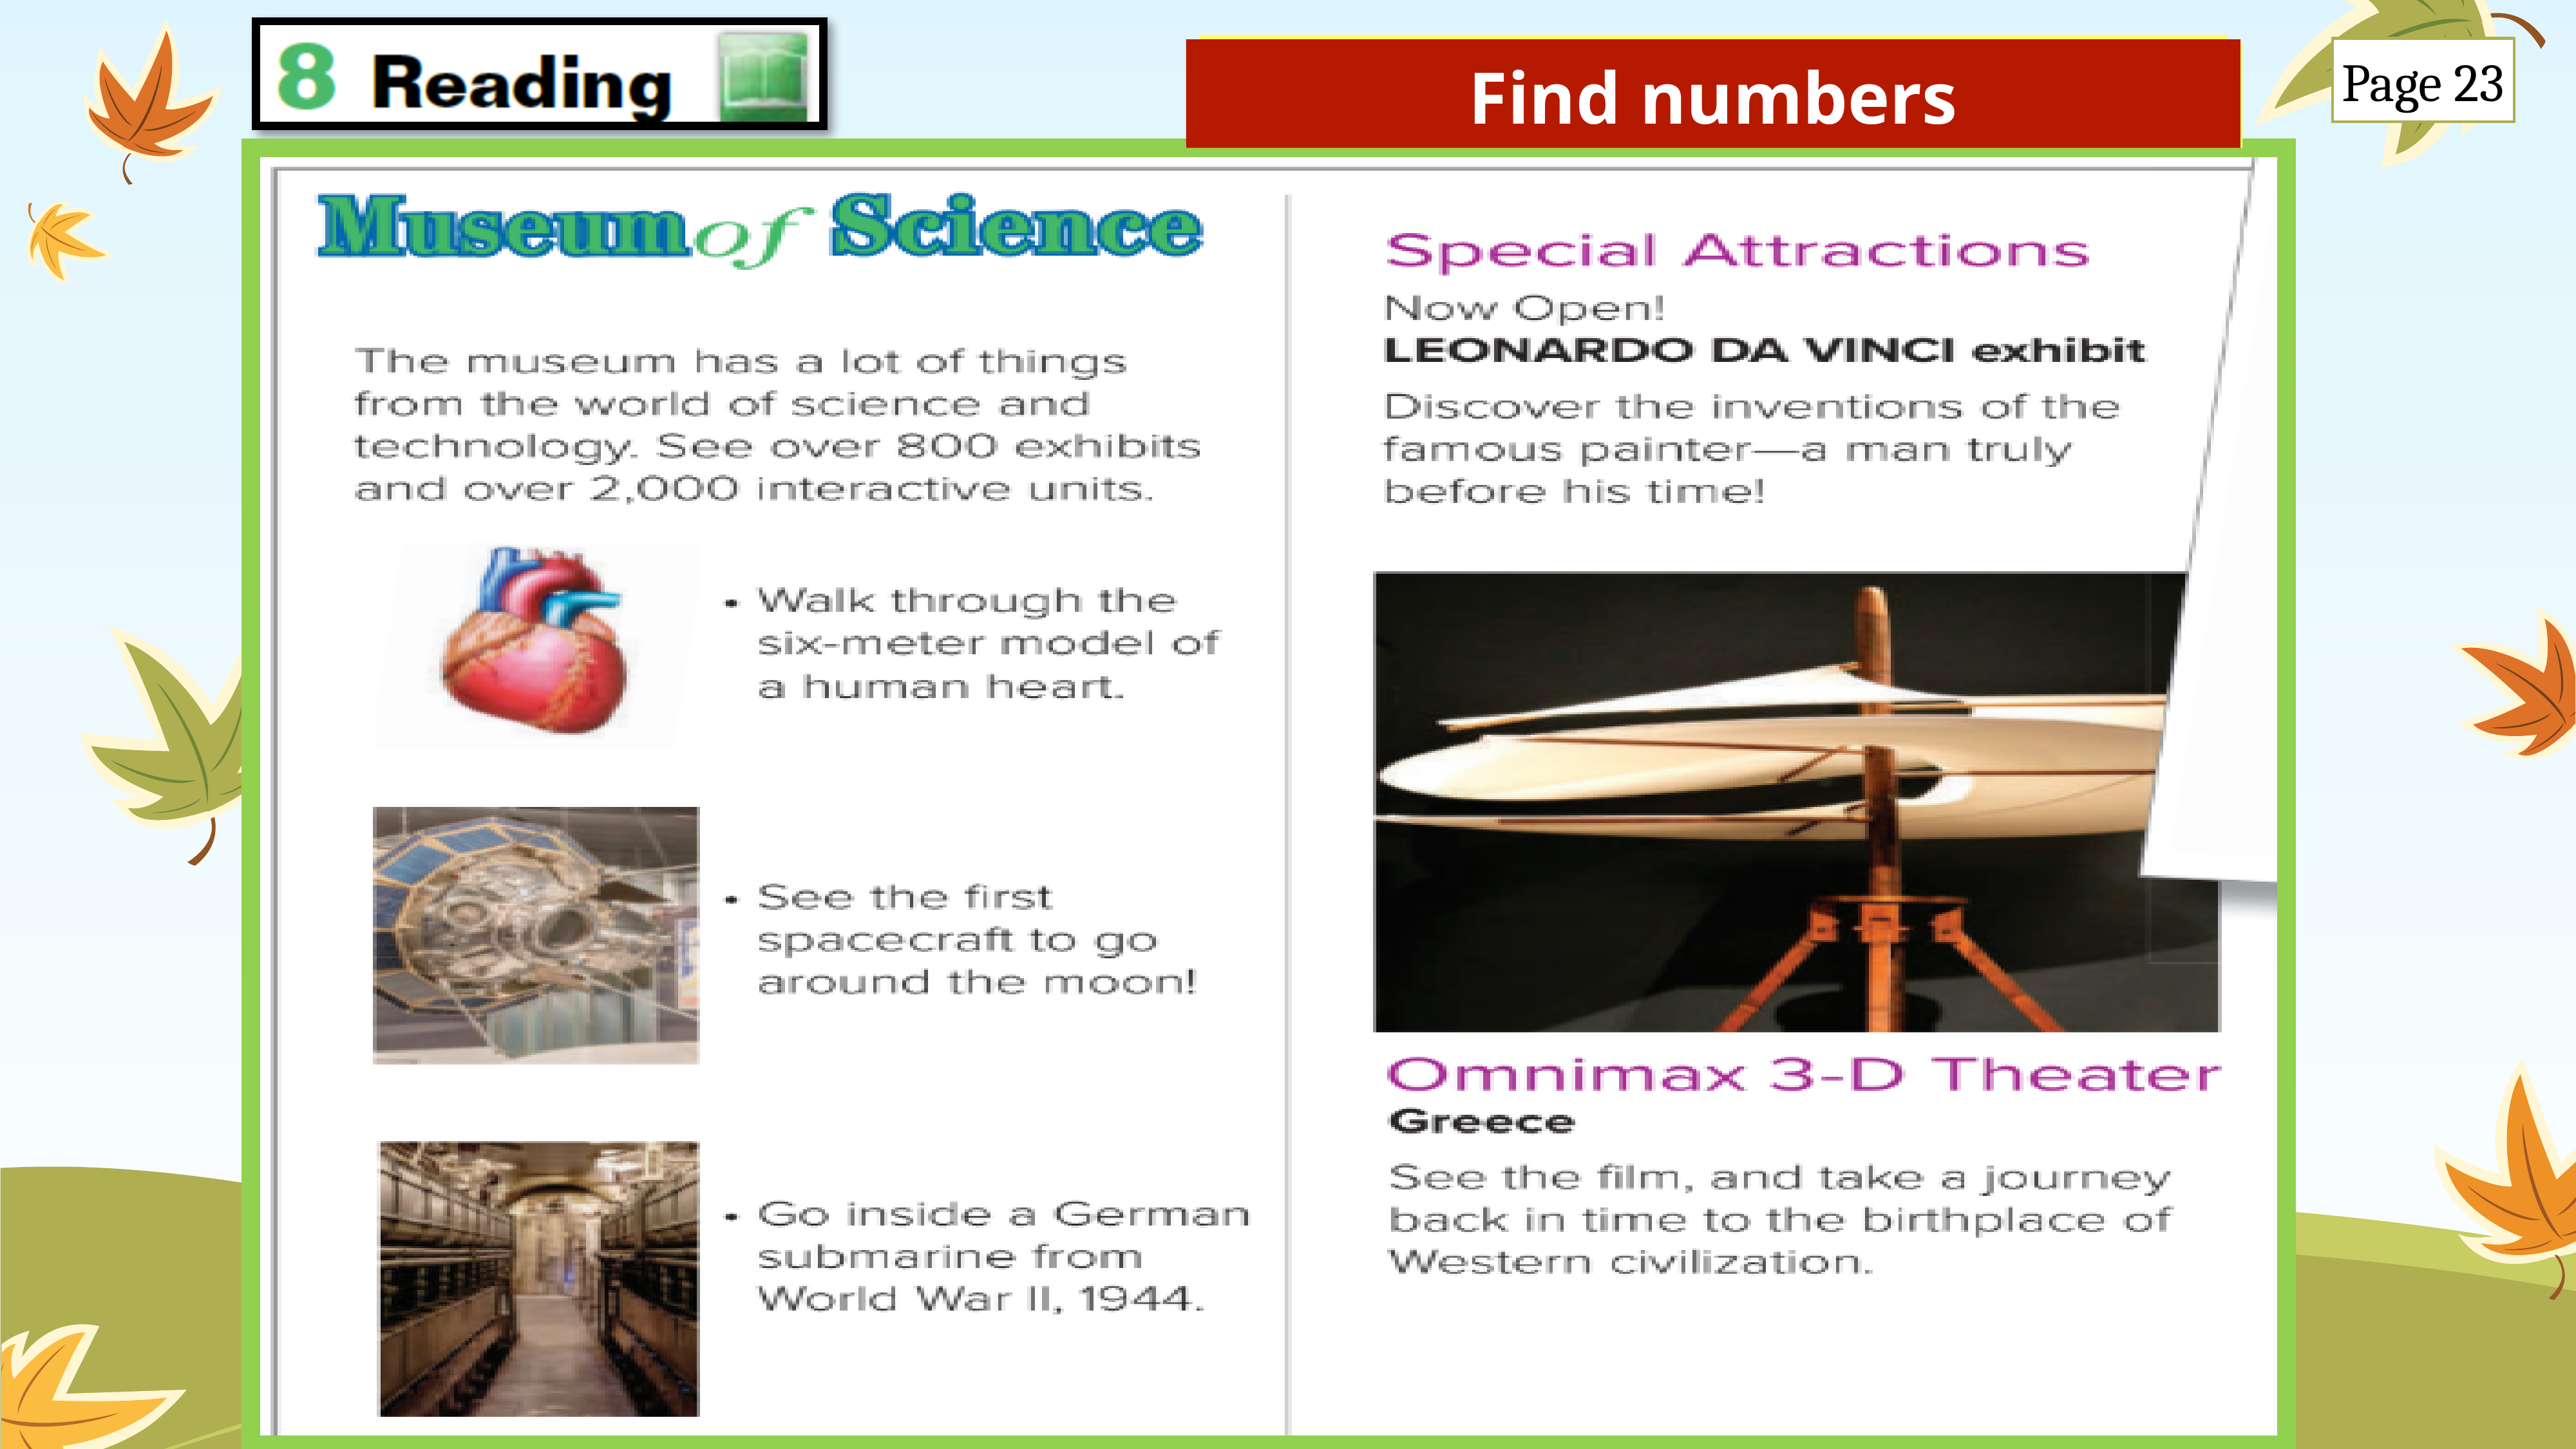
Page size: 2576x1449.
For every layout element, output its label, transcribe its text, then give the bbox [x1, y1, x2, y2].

text_box How many paragraphs? [1186, 39, 2240, 43]
text_box Page 23 [2333, 38, 2514, 122]
picture [260, 146, 2278, 1443]
text_box What is the title? [1198, 35, 2228, 39]
text_box Find numbers [1186, 43, 2240, 148]
picture [260, 24, 820, 122]
text_box How many lines? [2240, 43, 2243, 148]
